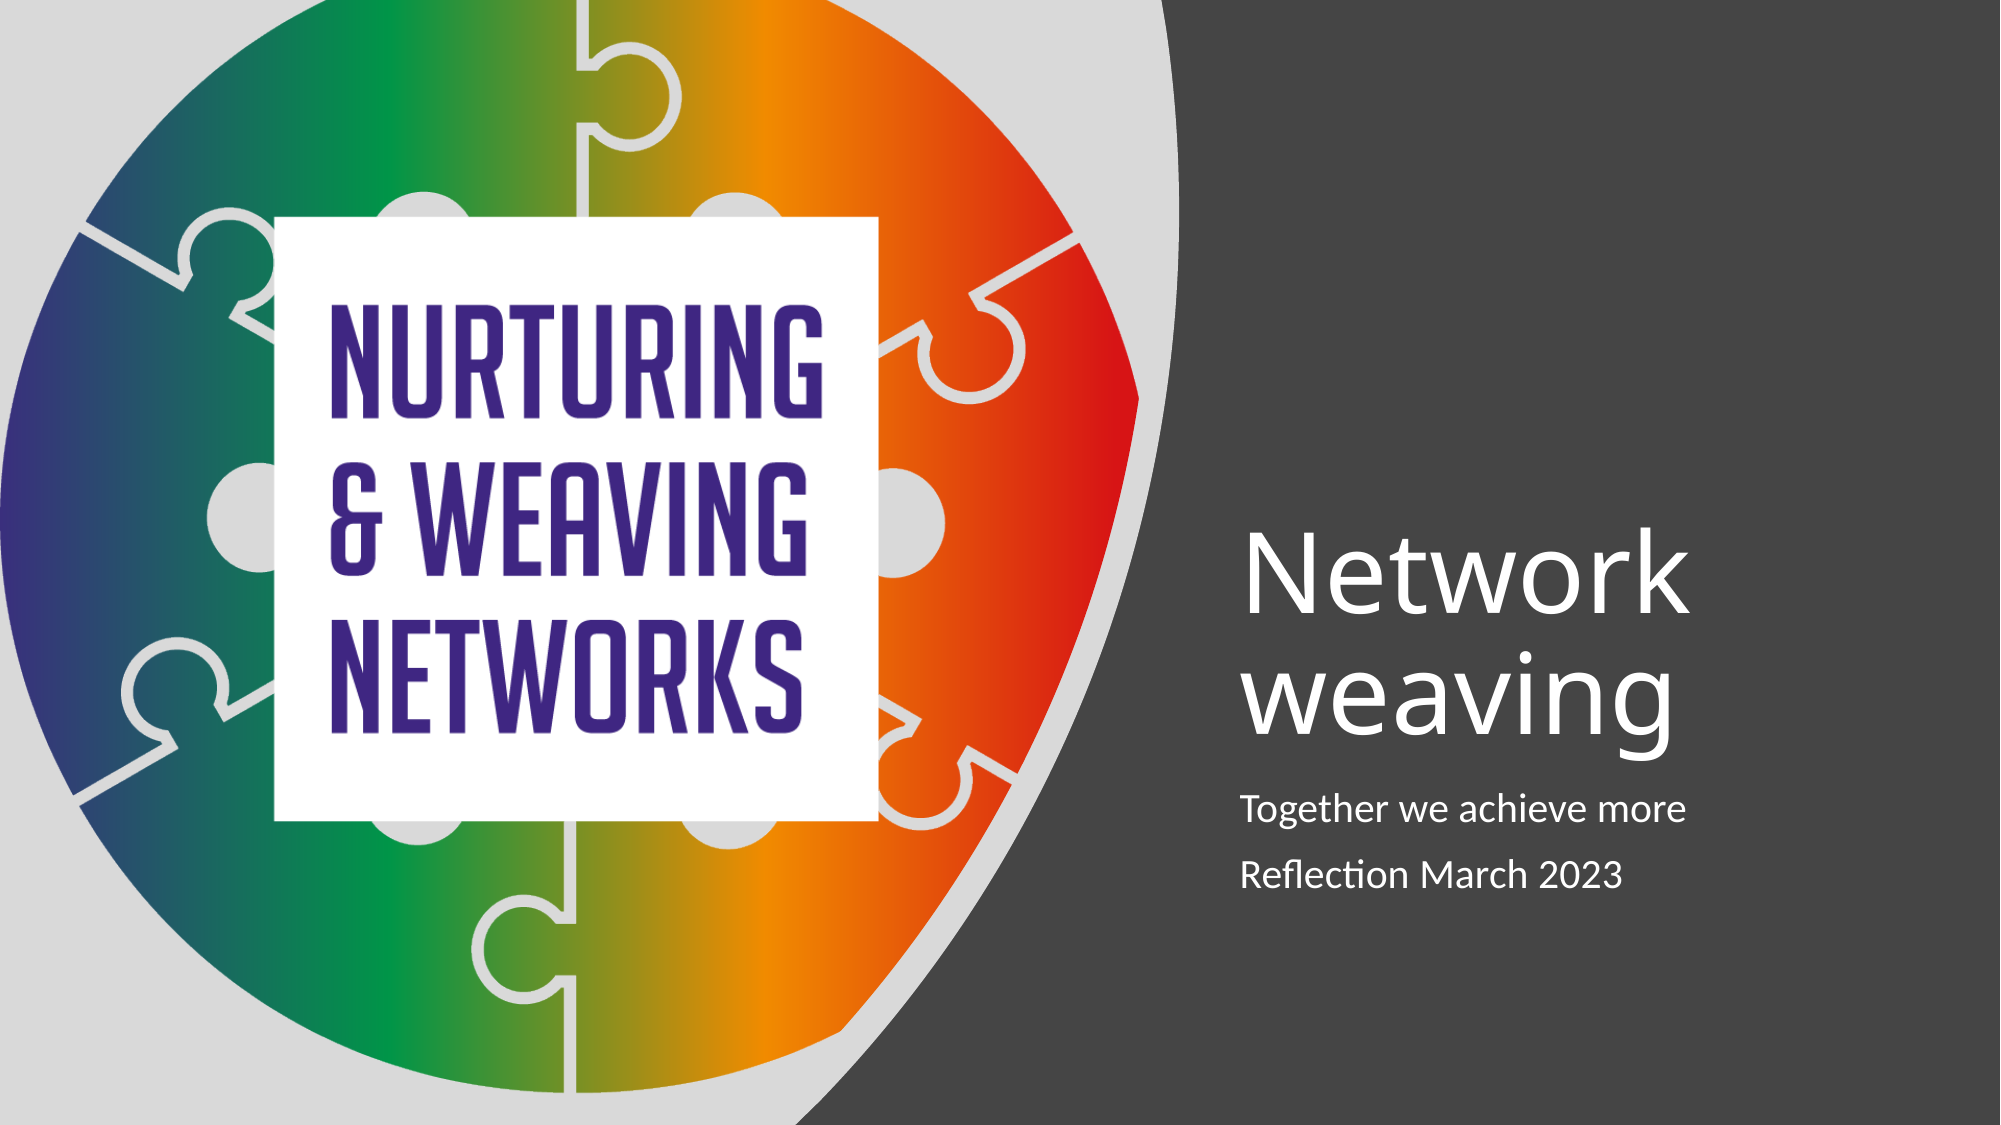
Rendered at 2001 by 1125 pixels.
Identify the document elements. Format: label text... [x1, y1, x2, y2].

text_box [1153, 0, 1181, 476]
title Network weaving [1224, 292, 1895, 767]
picture [0, 0, 1153, 1125]
subtitle Together we achieve more Reflection March 2023 [1224, 779, 1895, 968]
